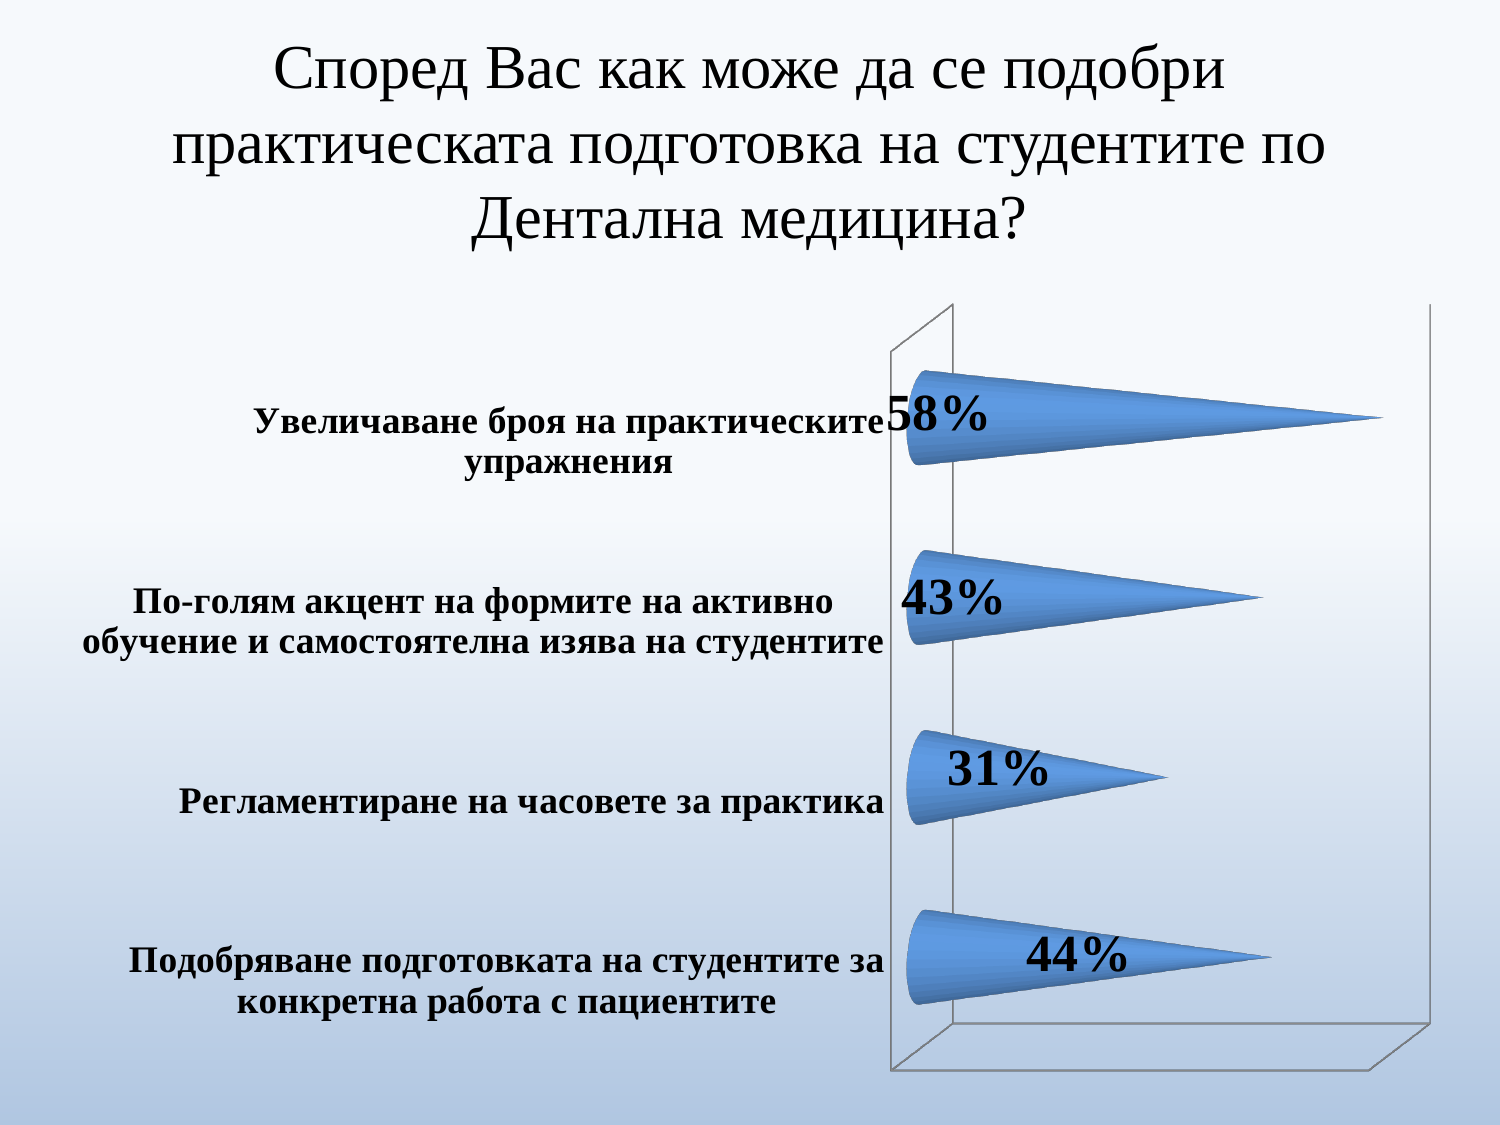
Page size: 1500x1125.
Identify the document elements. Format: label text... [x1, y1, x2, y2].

title Според Вас как може да се подобри практическата подготовка на студентите по Дентална медицина? [75, 45, 1425, 233]
chart [49, 287, 1463, 1088]
